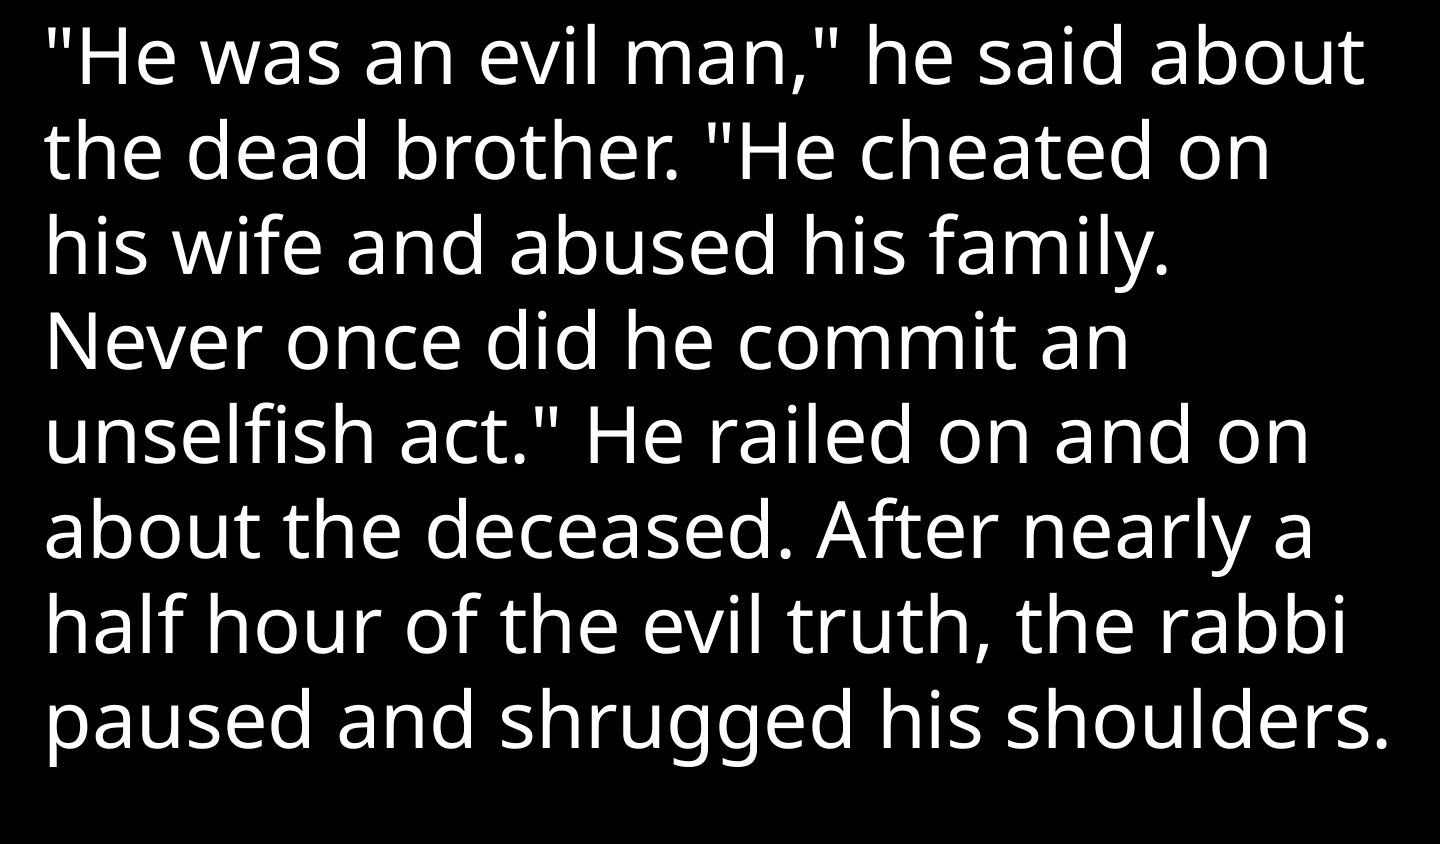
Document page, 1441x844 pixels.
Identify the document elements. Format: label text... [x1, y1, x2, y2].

subtitle "He was an evil man," he said about the dead brother. "He cheated on his wife and abused his family. Never once did he commit an unselfish act." He railed on and on about the deceased. After nearly a half hour of the evil truth, the rabbi paused and shrugged his shoulders. [32, 0, 1408, 844]
